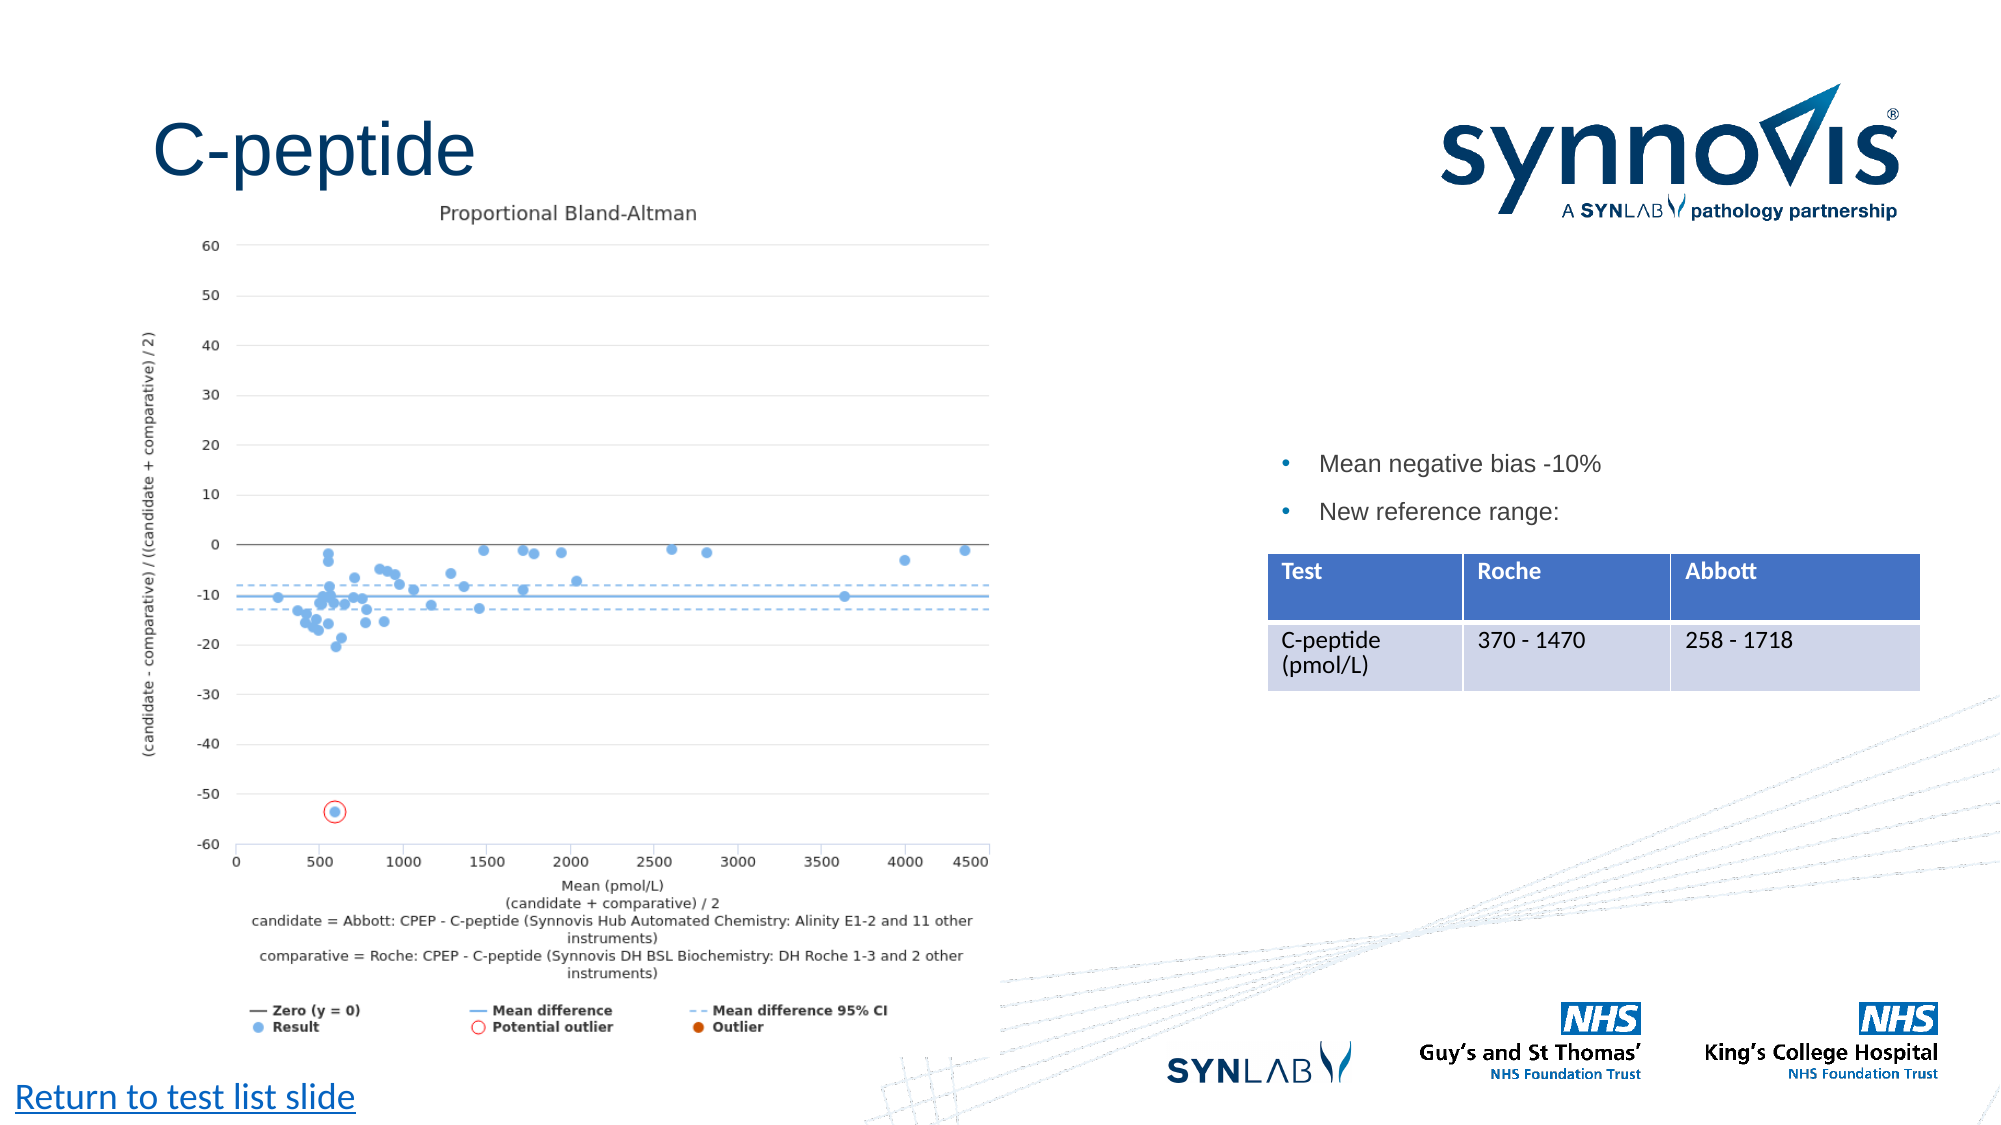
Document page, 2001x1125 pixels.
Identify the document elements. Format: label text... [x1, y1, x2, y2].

table_cell 370 - 1470 [1464, 625, 1670, 691]
title C-peptide [137, 92, 1863, 211]
picture [1378, 22, 1961, 278]
table_header Roche [1464, 554, 1670, 620]
table_header Abbott [1671, 554, 1920, 620]
table_header Test [1268, 554, 1462, 620]
picture [137, 194, 2000, 1125]
list Mean negative bias -10% New reference range: [1266, 443, 1852, 552]
table_cell 258 - 1718 [1671, 625, 1920, 691]
text_box Return to test list slide [0, 1064, 470, 1125]
table_cell C-peptide (pmol/L) [1268, 625, 1462, 691]
